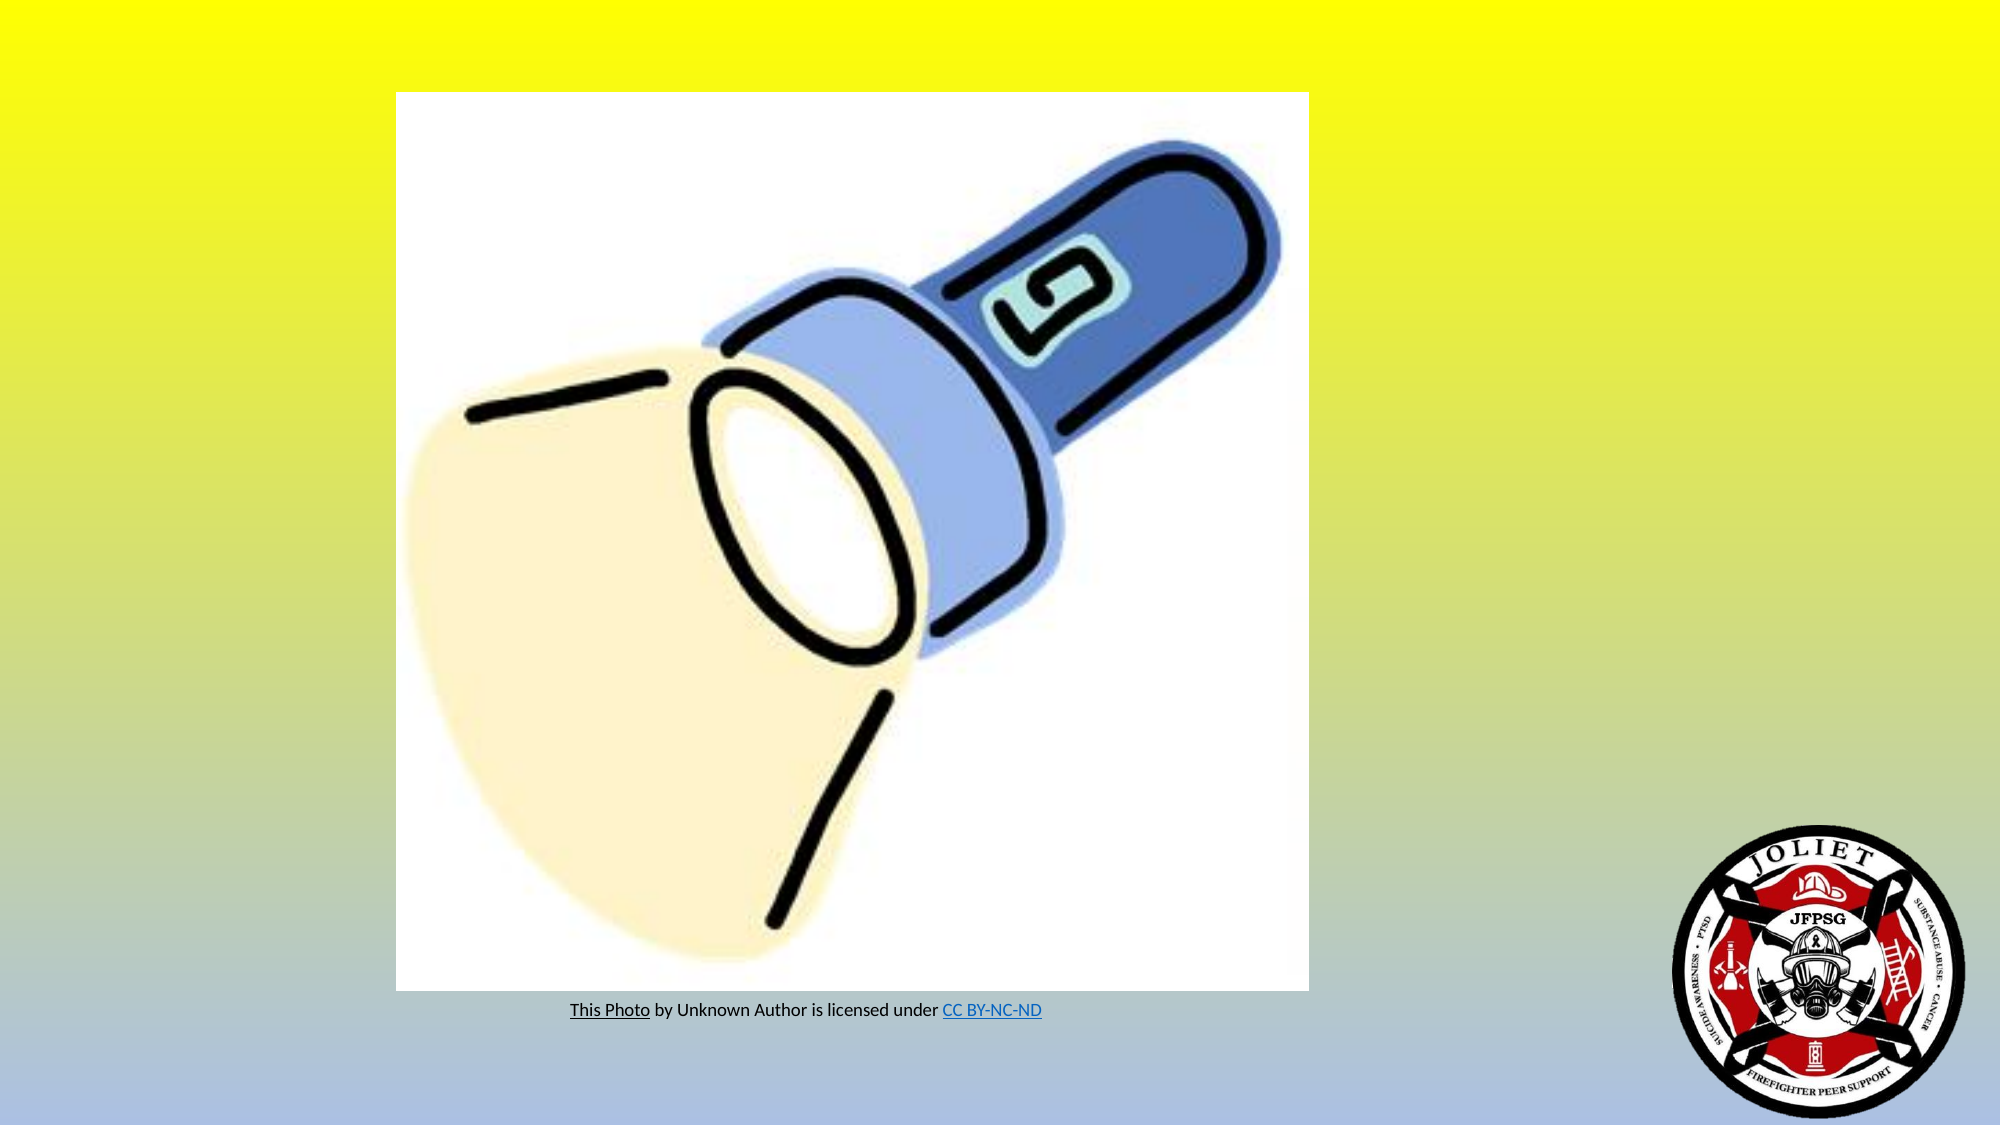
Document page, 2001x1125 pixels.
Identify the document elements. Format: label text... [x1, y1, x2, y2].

picture [1658, 819, 1978, 1125]
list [396, 92, 1309, 991]
text_box This Photo by Unknown Author is licensed under CC BY-NC-ND [555, 991, 1309, 1028]
